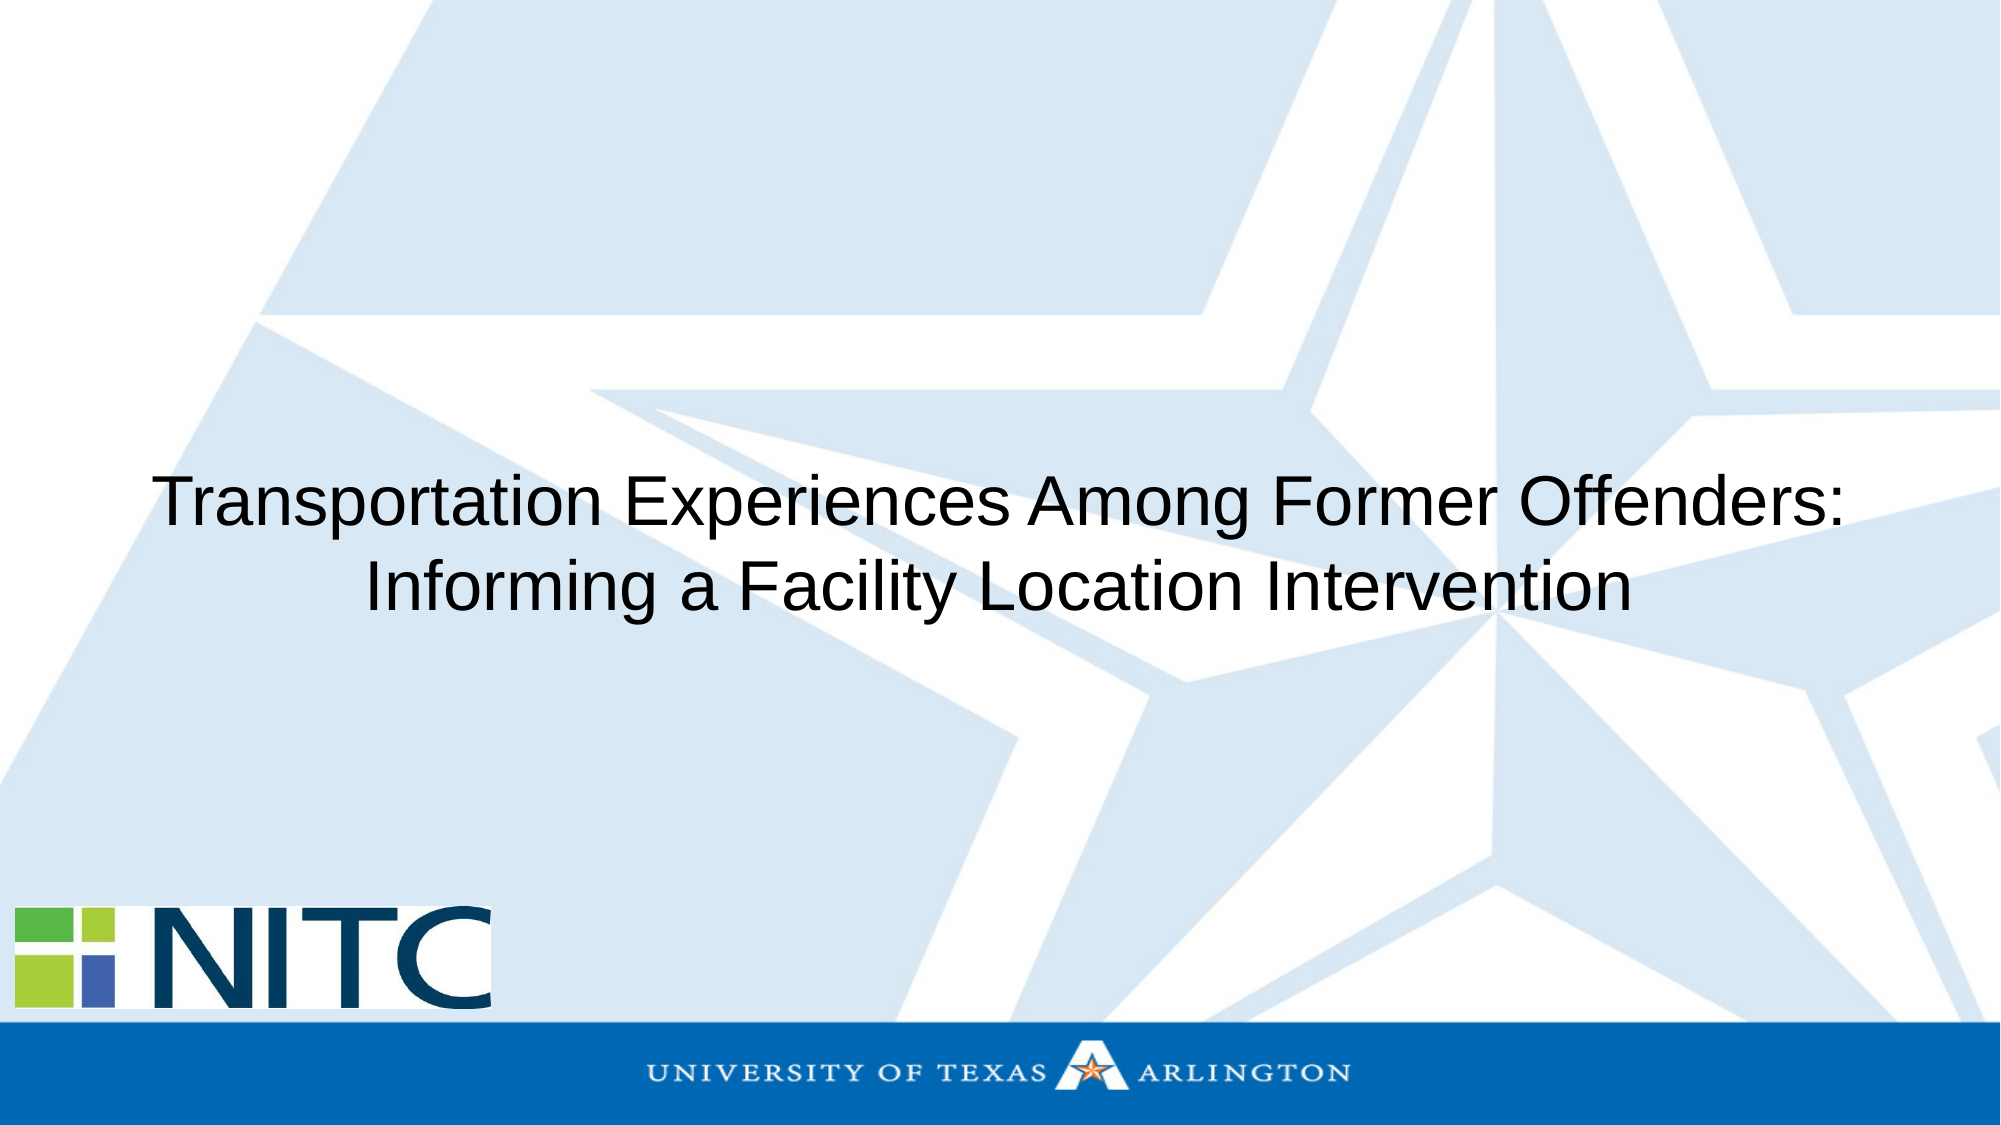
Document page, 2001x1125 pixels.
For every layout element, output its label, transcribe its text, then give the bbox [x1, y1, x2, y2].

picture [0, 0, 2001, 1125]
title Transportation Experiences Among Former Offenders: Informing a Facility Location Intervention [99, 446, 1900, 634]
